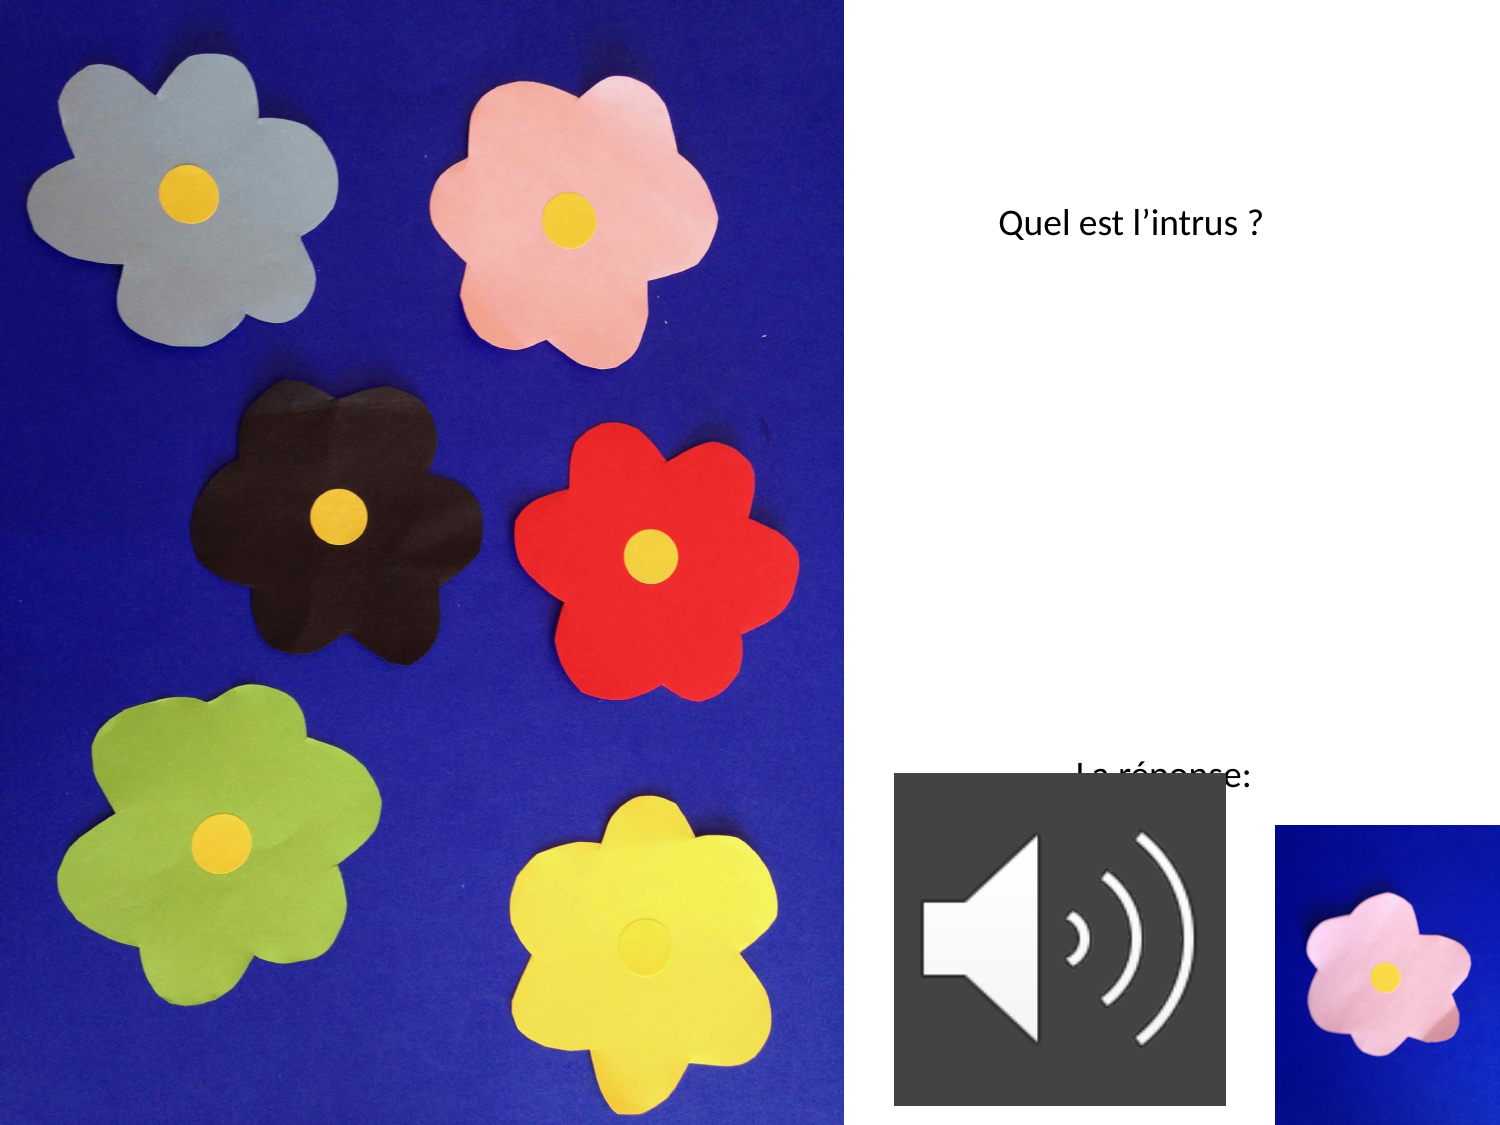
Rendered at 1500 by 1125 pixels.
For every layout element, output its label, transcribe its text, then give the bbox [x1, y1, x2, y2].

text_box Quel est l’intrus ? [983, 190, 1280, 251]
picture [1275, 825, 1500, 1125]
picture [0, 0, 844, 1125]
text_box La réponse: [1060, 742, 1267, 802]
picture [892, 772, 1227, 1107]
